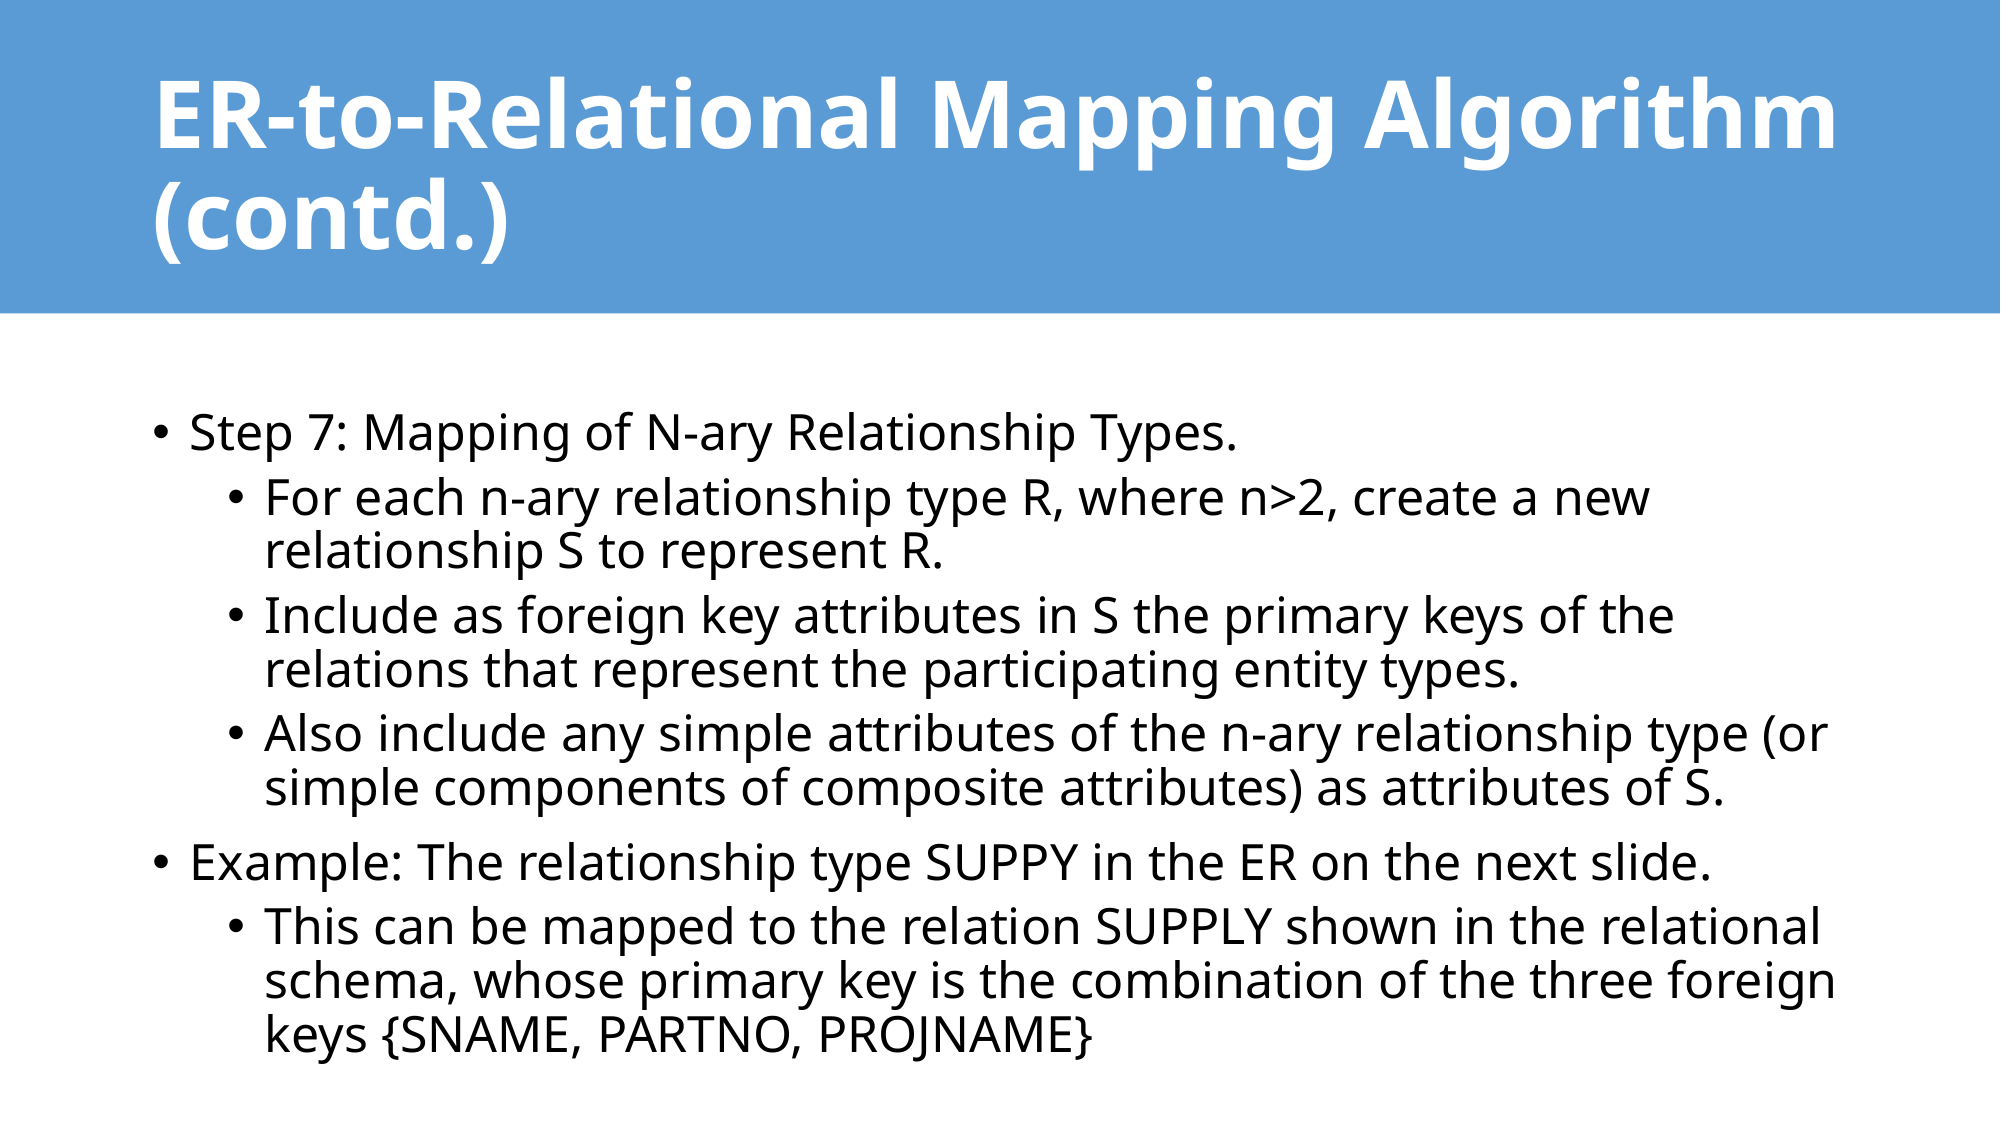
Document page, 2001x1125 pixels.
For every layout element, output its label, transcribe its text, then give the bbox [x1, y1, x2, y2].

title ER-to-Relational Mapping Algorithm (contd.) [137, 59, 1863, 278]
list Step 7: Mapping of N-ary Relationship Types. For each n-ary relationship type R, where n>2, create a new relationship S to represent R. Include as foreign key attributes in S the primary keys of the relations that represent the participating entity types. Also include any simple attributes of the n-ary relationship type (or simple components of composite attributes) as attributes of S. Example: The relationship type SUPPY in the ER on the next slide. This can be mapped to the relation SUPPLY shown in the relational schema, whose primary key is the combination of the three foreign keys {SNAME, PARTNO, PROJNAME} [137, 399, 1863, 1014]
text_box [0, 0, 2000, 314]
